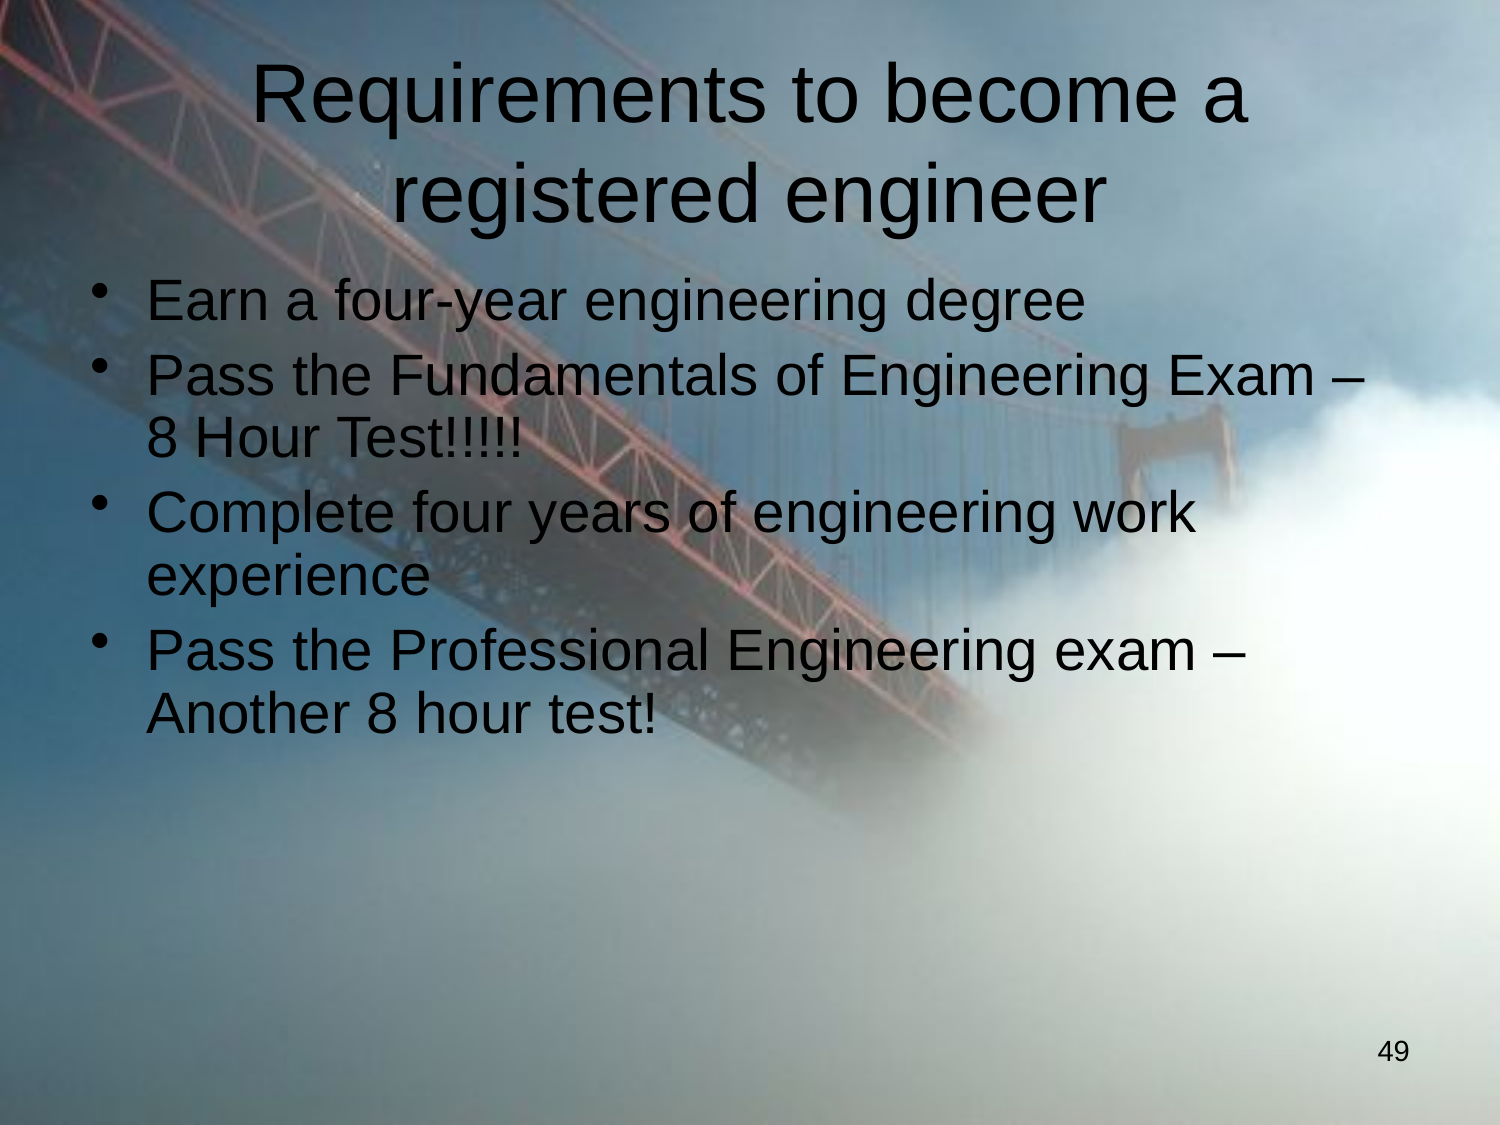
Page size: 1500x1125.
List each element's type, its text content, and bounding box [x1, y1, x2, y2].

list Earn a four-year engineering degree Pass the Fundamentals of Engineering Exam – 8 Hour Test!!!!! Complete four years of engineering work experience Pass the Professional Engineering exam – Another 8 hour test! [75, 262, 1425, 1005]
title Requirements to become a registered engineer [75, 45, 1425, 233]
picture [0, 0, 1500, 1125]
slide_number 49 [1074, 1024, 1426, 1103]
